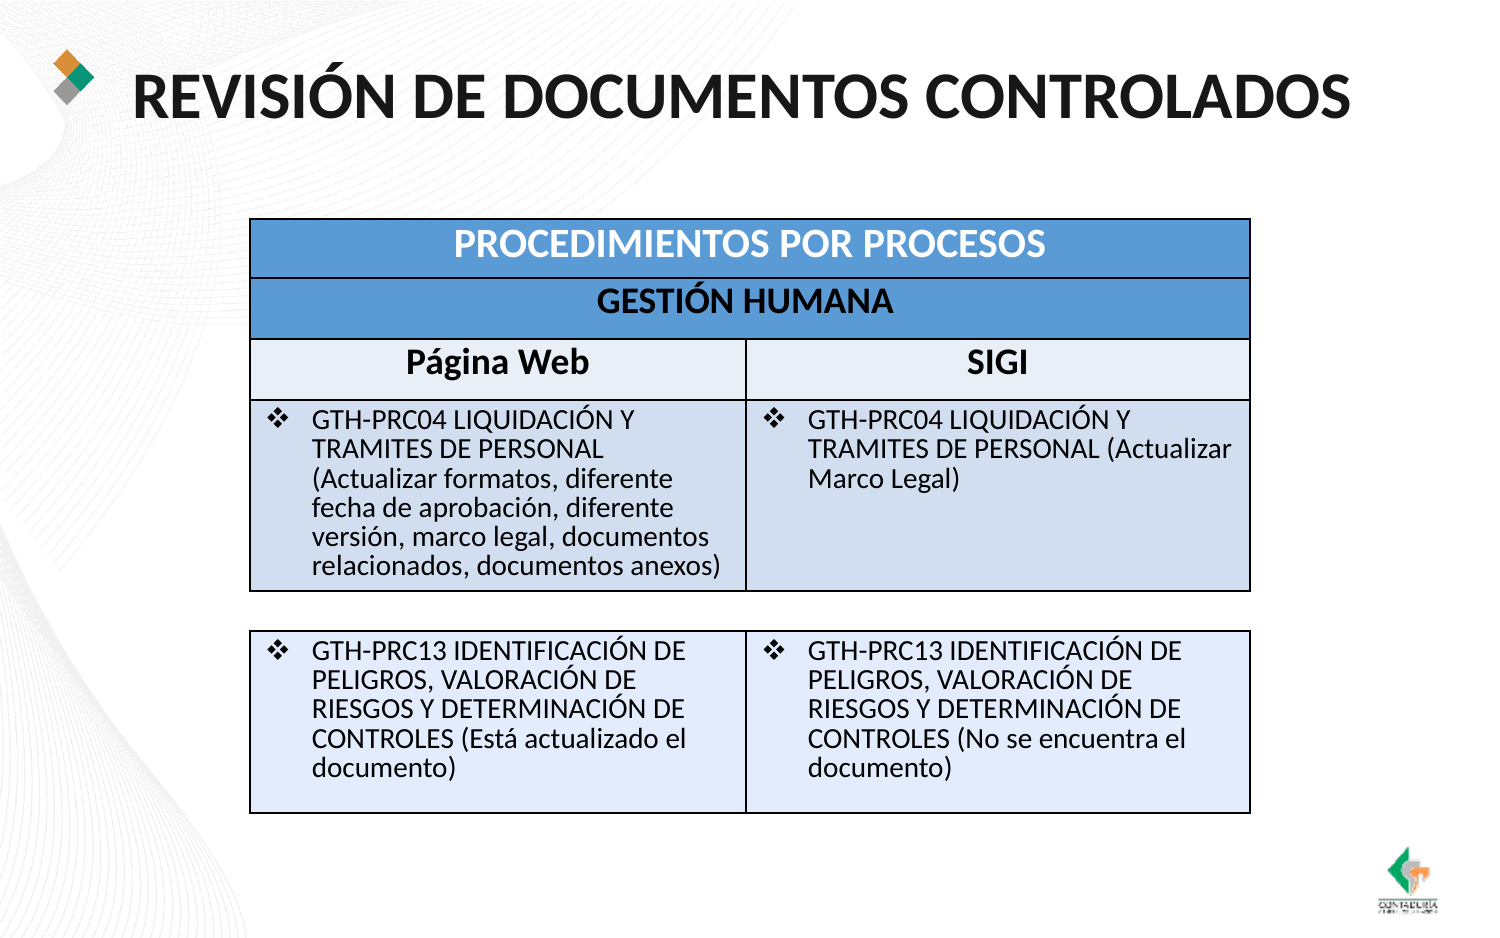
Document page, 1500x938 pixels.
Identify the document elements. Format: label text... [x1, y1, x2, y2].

table_cell GTH-PRC04 LIQUIDACIÓN Y TRAMITES DE PERSONAL (Actualizar Marco Legal) [747, 401, 1249, 590]
table_header GTH-PRC13 IDENTIFICACIÓN DE PELIGROS, VALORACIÓN DE RIESGOS Y DETERMINACIÓN DE CONTROLES (No se encuentra el documento) [747, 632, 1249, 812]
table_cell SIGI [747, 340, 1249, 399]
table_header PROCEDIMIENTOS POR PROCESOS [251, 220, 1249, 277]
table_cell GESTIÓN HUMANA [251, 279, 1249, 338]
text_box REVISIÓN DE DOCUMENTOS CONTROLADOS [83, 15, 1417, 180]
table_header GTH-PRC13 IDENTIFICACIÓN DE PELIGROS, VALORACIÓN DE RIESGOS Y DETERMINACIÓN DE CONTROLES (Está actualizado el documento) [251, 632, 745, 812]
table_cell GTH-PRC04 LIQUIDACIÓN Y TRAMITES DE PERSONAL (Actualizar formatos, diferente fecha de aprobación, diferente versión, marco legal, documentos relacionados, documentos anexos) [251, 401, 745, 590]
picture [0, 0, 1500, 938]
table_cell Página Web [251, 340, 745, 399]
